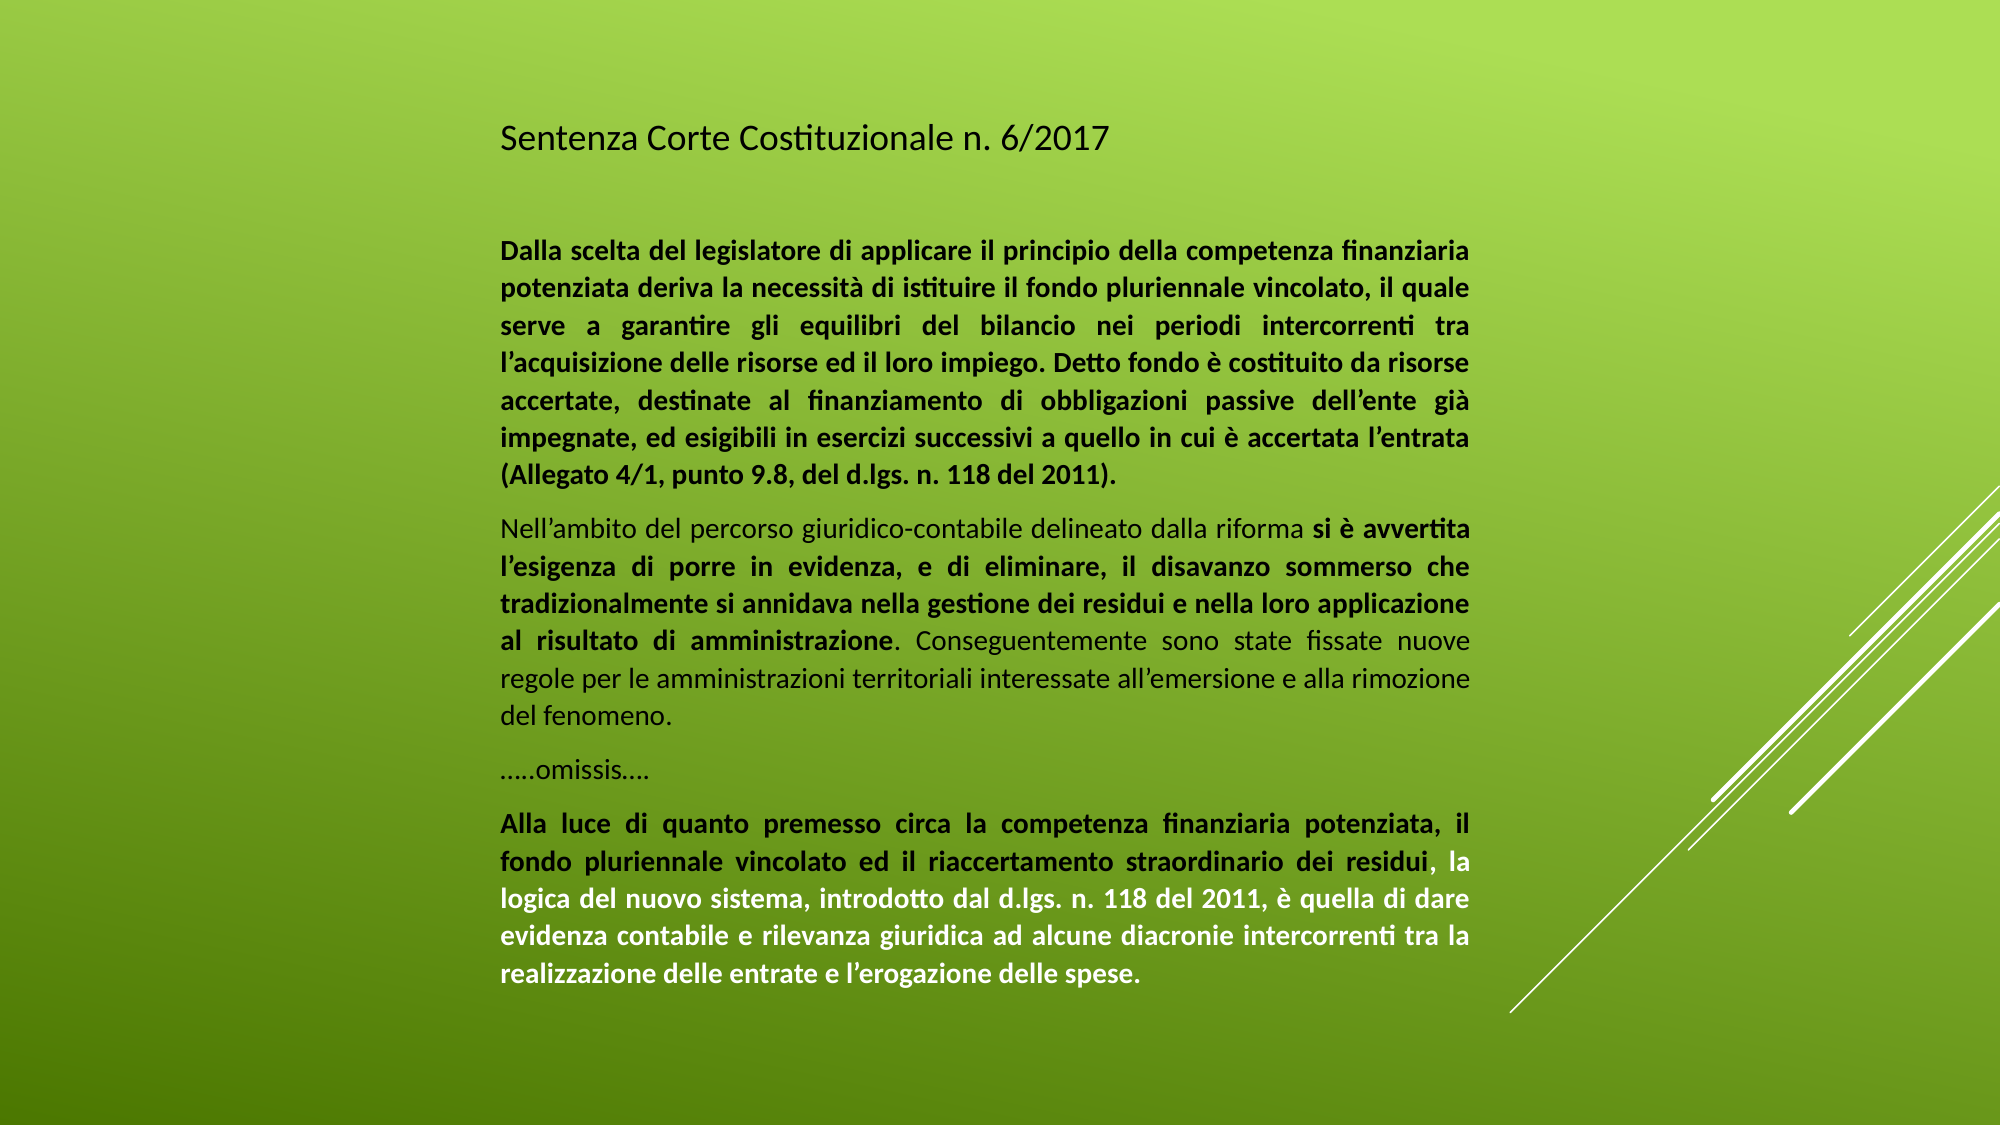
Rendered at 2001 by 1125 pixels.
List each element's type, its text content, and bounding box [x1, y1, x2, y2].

text_box Sentenza Corte Costituzionale n. 6/2017 Dalla scelta del legislatore di applicare il principio della competenza finanziaria potenziata deriva la necessità di istituire il fondo pluriennale vincolato, il quale serve a garantire gli equilibri del bilancio nei periodi intercorrenti tra l’acquisizione delle risorse ed il loro impiego. Detto fondo è costituito da risorse accertate, destinate al finanziamento di obbligazioni passive dell’ente già impegnate, ed esigibili in esercizi successivi a quello in cui è accertata l’entrata (Allegato 4/1, punto 9.8, del d.lgs. n. 118 del 2011). Nell’ambito del percorso giuridico-contabile delineato dalla riforma si è avvertita l’esigenza di porre in evidenza, e di eliminare, il disavanzo sommerso che tradizionalmente si annidava nella gestione dei residui e nella loro applicazione al risultato di amministrazione. Conseguentemente sono state fissate nuove regole per le amministrazioni territoriali interessate all’emersione e alla rimozione del fenomeno. …..omissis…. Alla luce di quanto premesso circa la competenza finanziaria potenziata, il fondo pluriennale vincolato ed il riaccertamento straordinario dei residui, la logica del nuovo sistema, introdotto dal d.lgs. n. 118 del 2011, è quella di dare evidenza contabile e rilevanza giuridica ad alcune diacronie intercorrenti tra la realizzazione delle entrate e l’erogazione delle spese. [485, 56, 1486, 997]
